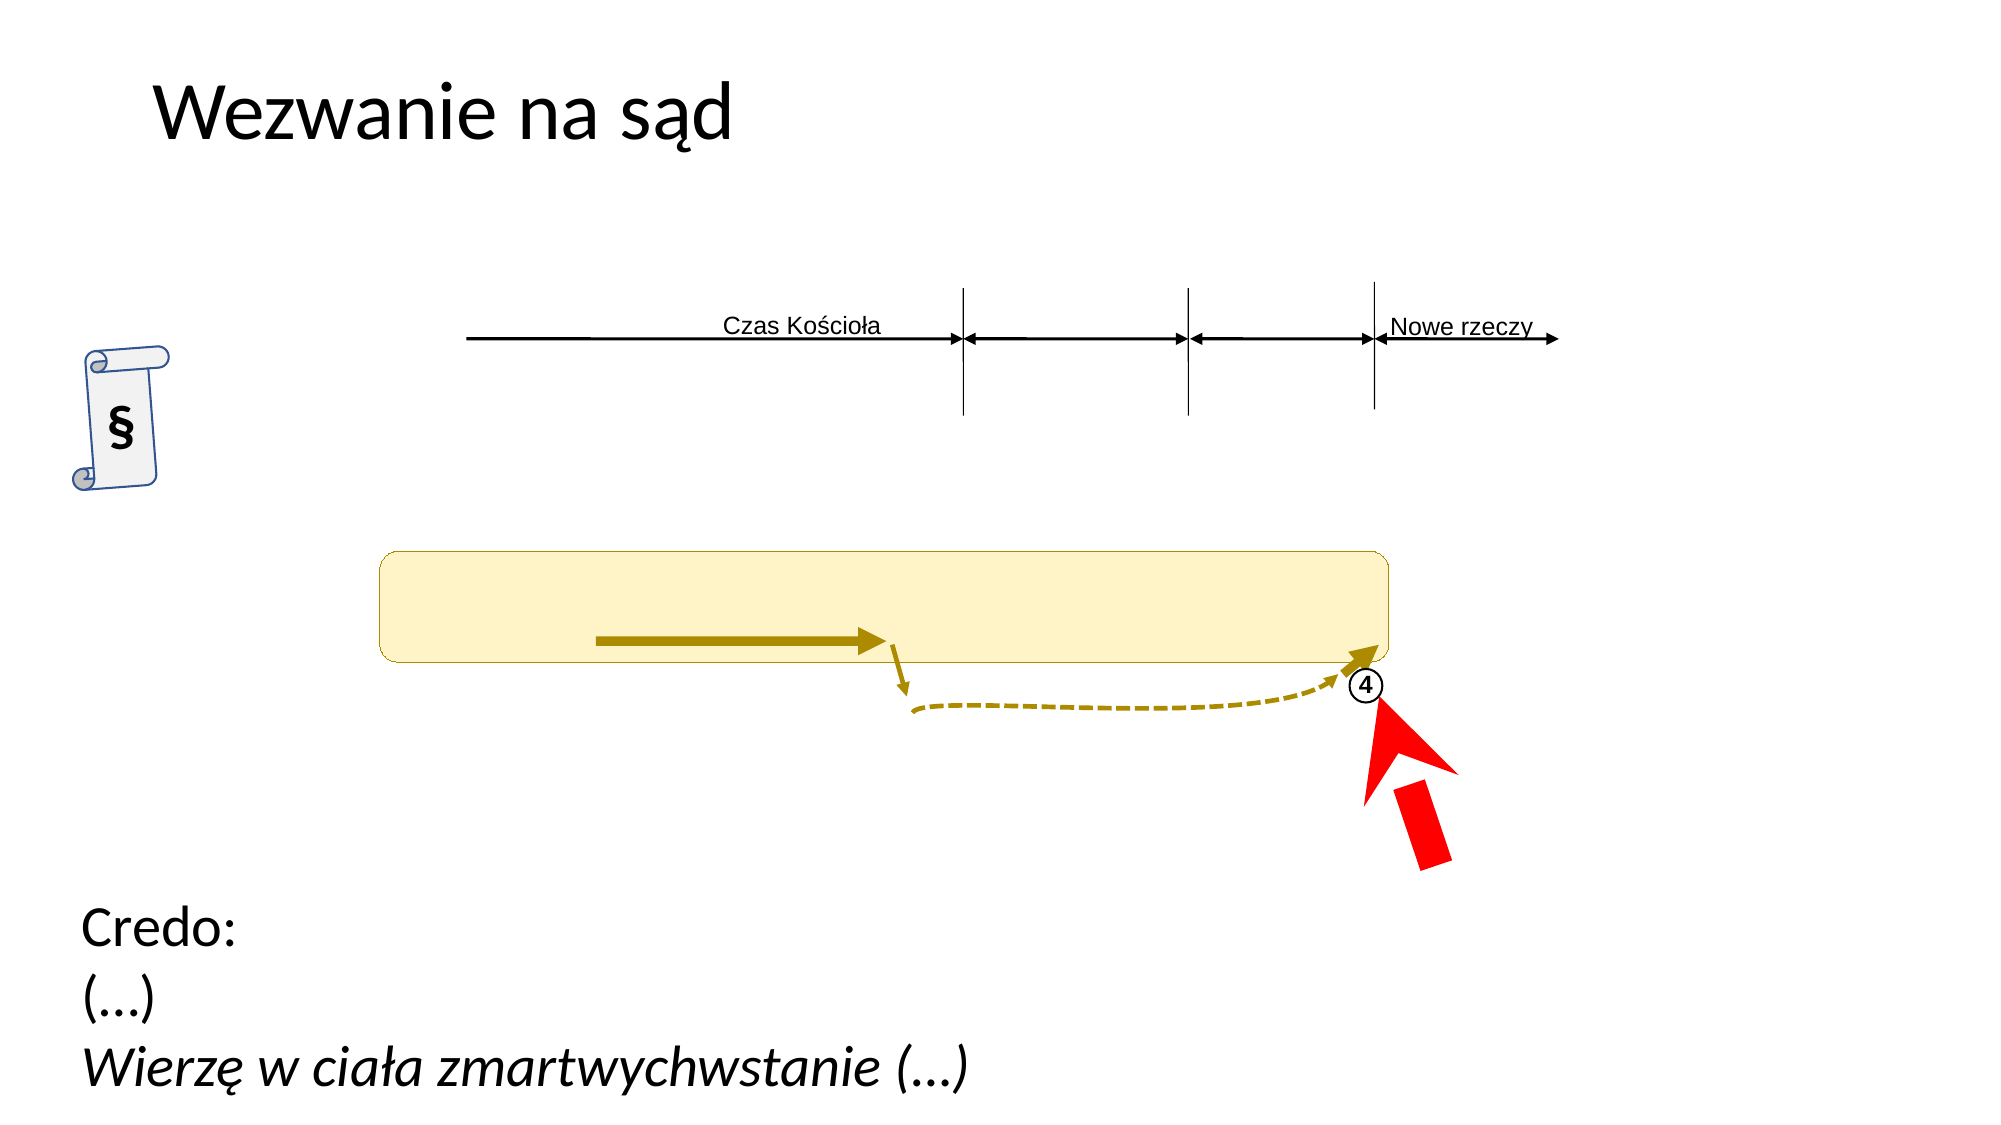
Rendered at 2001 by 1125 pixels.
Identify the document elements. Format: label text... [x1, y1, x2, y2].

text_box [892, 644, 910, 697]
text_box [963, 332, 1188, 346]
text_box [1343, 644, 1379, 675]
title Wezwanie na sąd [137, 59, 1863, 177]
text_box Nowe rzeczy [1374, 305, 1550, 338]
text_box Credo: (…) Wierzę w ciała zmartwychwstanie (…) [67, 880, 1575, 1106]
text_box [912, 674, 1339, 713]
text_box [379, 551, 1389, 663]
text_box [595, 634, 887, 648]
text_box [911, 332, 963, 346]
text_box [1190, 332, 1374, 346]
text_box Czas Kościoła [694, 304, 911, 344]
text_box § [72, 345, 170, 491]
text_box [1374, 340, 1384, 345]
text_box 4 [1349, 668, 1383, 703]
text_box Nowe rzeczy [1387, 339, 1546, 345]
text_box W [75, 470, 93, 488]
text_box W [93, 363, 105, 371]
text_box [1374, 332, 1559, 346]
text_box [1379, 696, 1437, 866]
